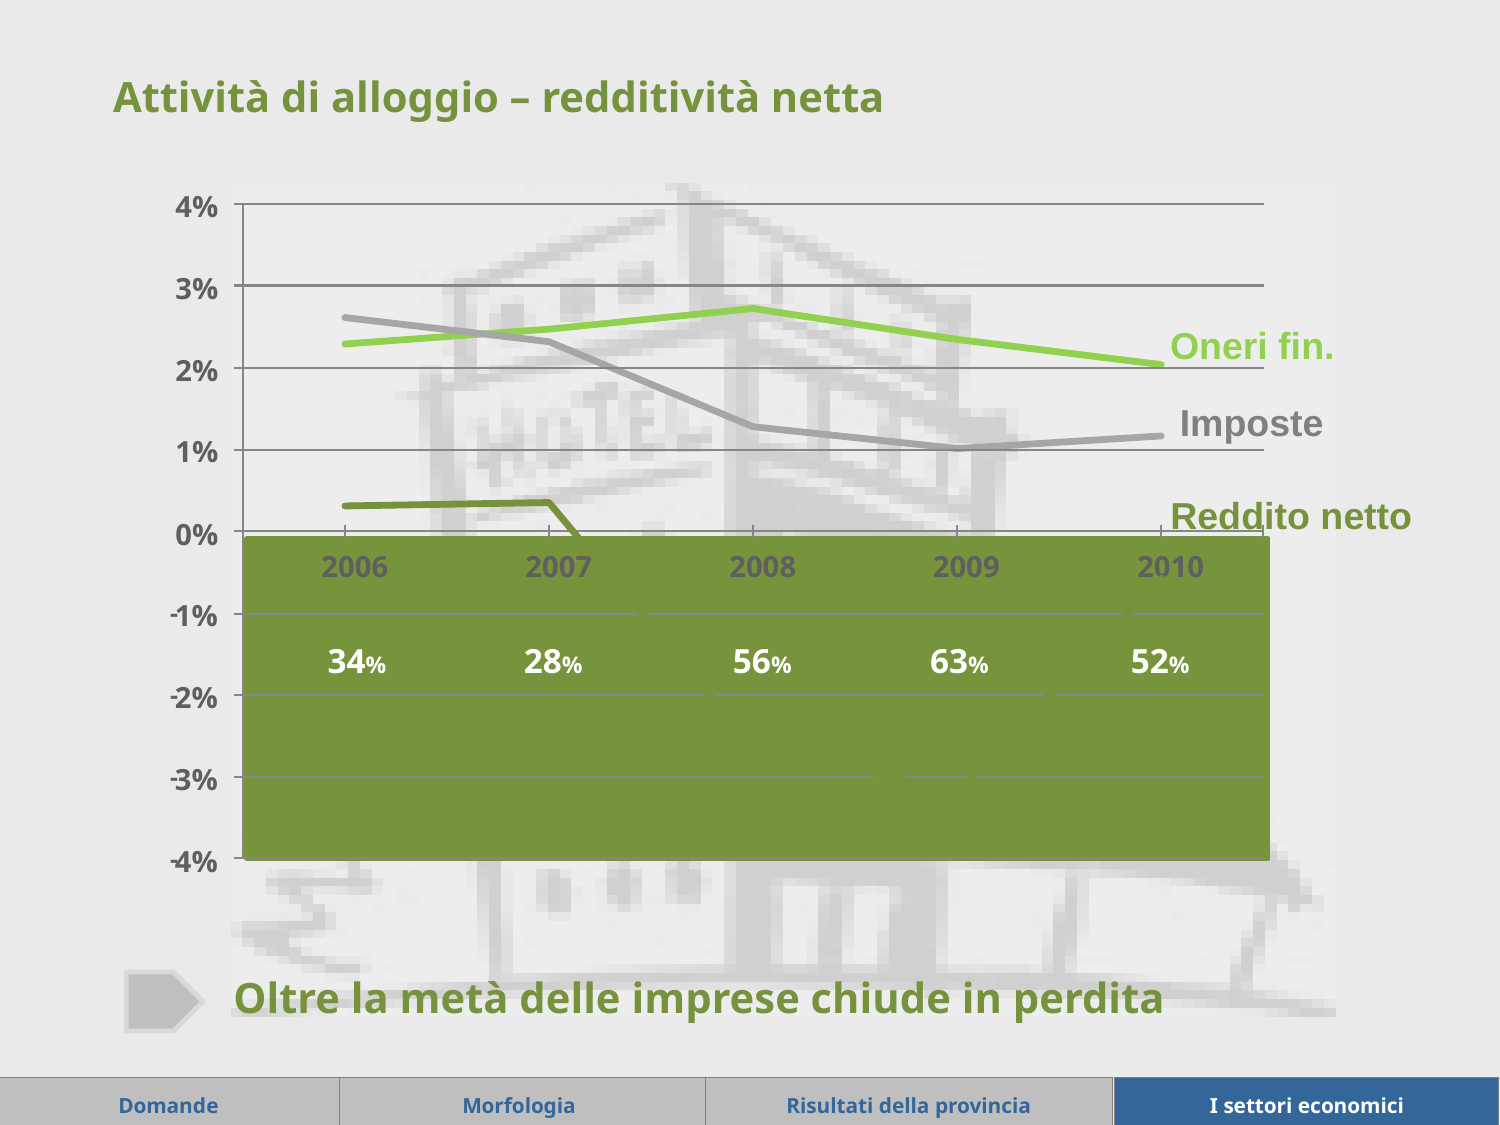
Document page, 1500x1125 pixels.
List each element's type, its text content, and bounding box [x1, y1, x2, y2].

text_box Domande [0, 1077, 340, 1125]
text_box Risultati della provincia [705, 1077, 1113, 1125]
text_box Morfologia [340, 1077, 705, 1125]
text_box Oltre la metà delle imprese chiude in perdita [218, 964, 1459, 1030]
title Attività di alloggio – redditività netta [98, 31, 1439, 161]
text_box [160, 187, 1264, 881]
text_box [148, 150, 1390, 1019]
text_box [126, 971, 178, 1032]
text_box Reddito netto [1394, 491, 1413, 537]
text_box I settori economici [1114, 1077, 1499, 1125]
